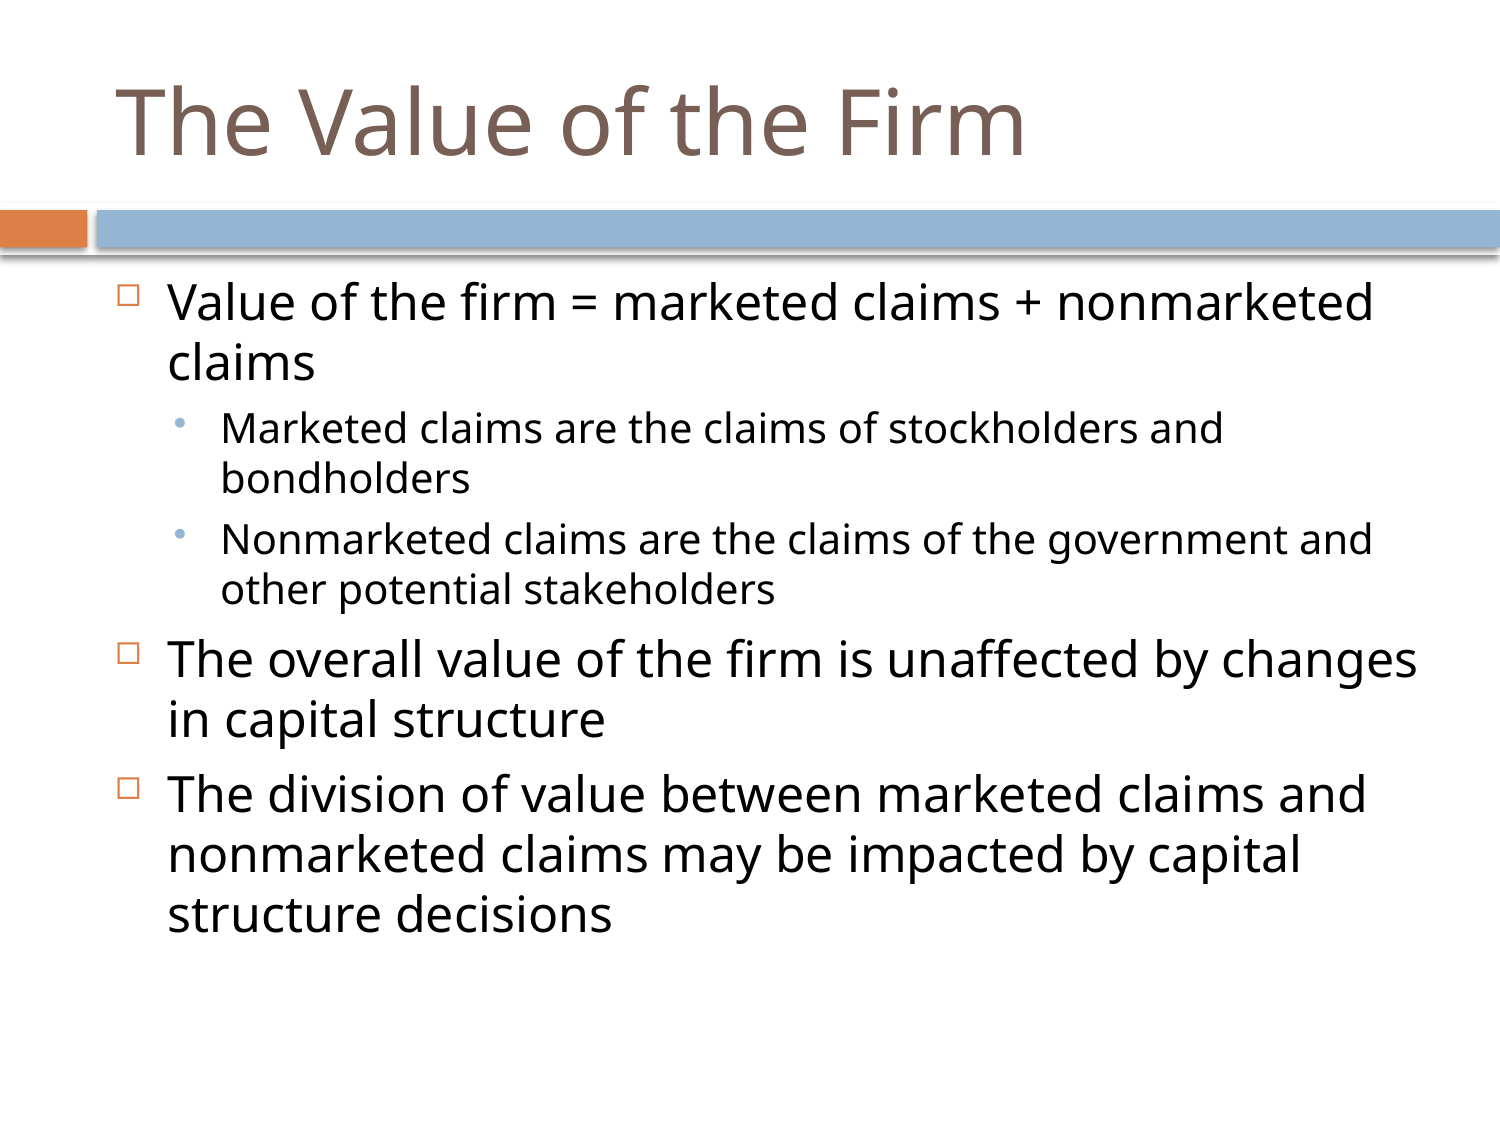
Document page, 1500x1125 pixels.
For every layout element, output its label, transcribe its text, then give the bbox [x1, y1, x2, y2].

list Value of the firm = marketed claims + nonmarketed claims Marketed claims are the claims of stockholders and bondholders Nonmarketed claims are the claims of the government and other potential stakeholders The overall value of the firm is unaffected by changes in capital structure The division of value between marketed claims and nonmarketed claims may be impacted by capital structure decisions [100, 262, 1438, 1000]
title The Value of the Firm [100, 37, 1438, 200]
